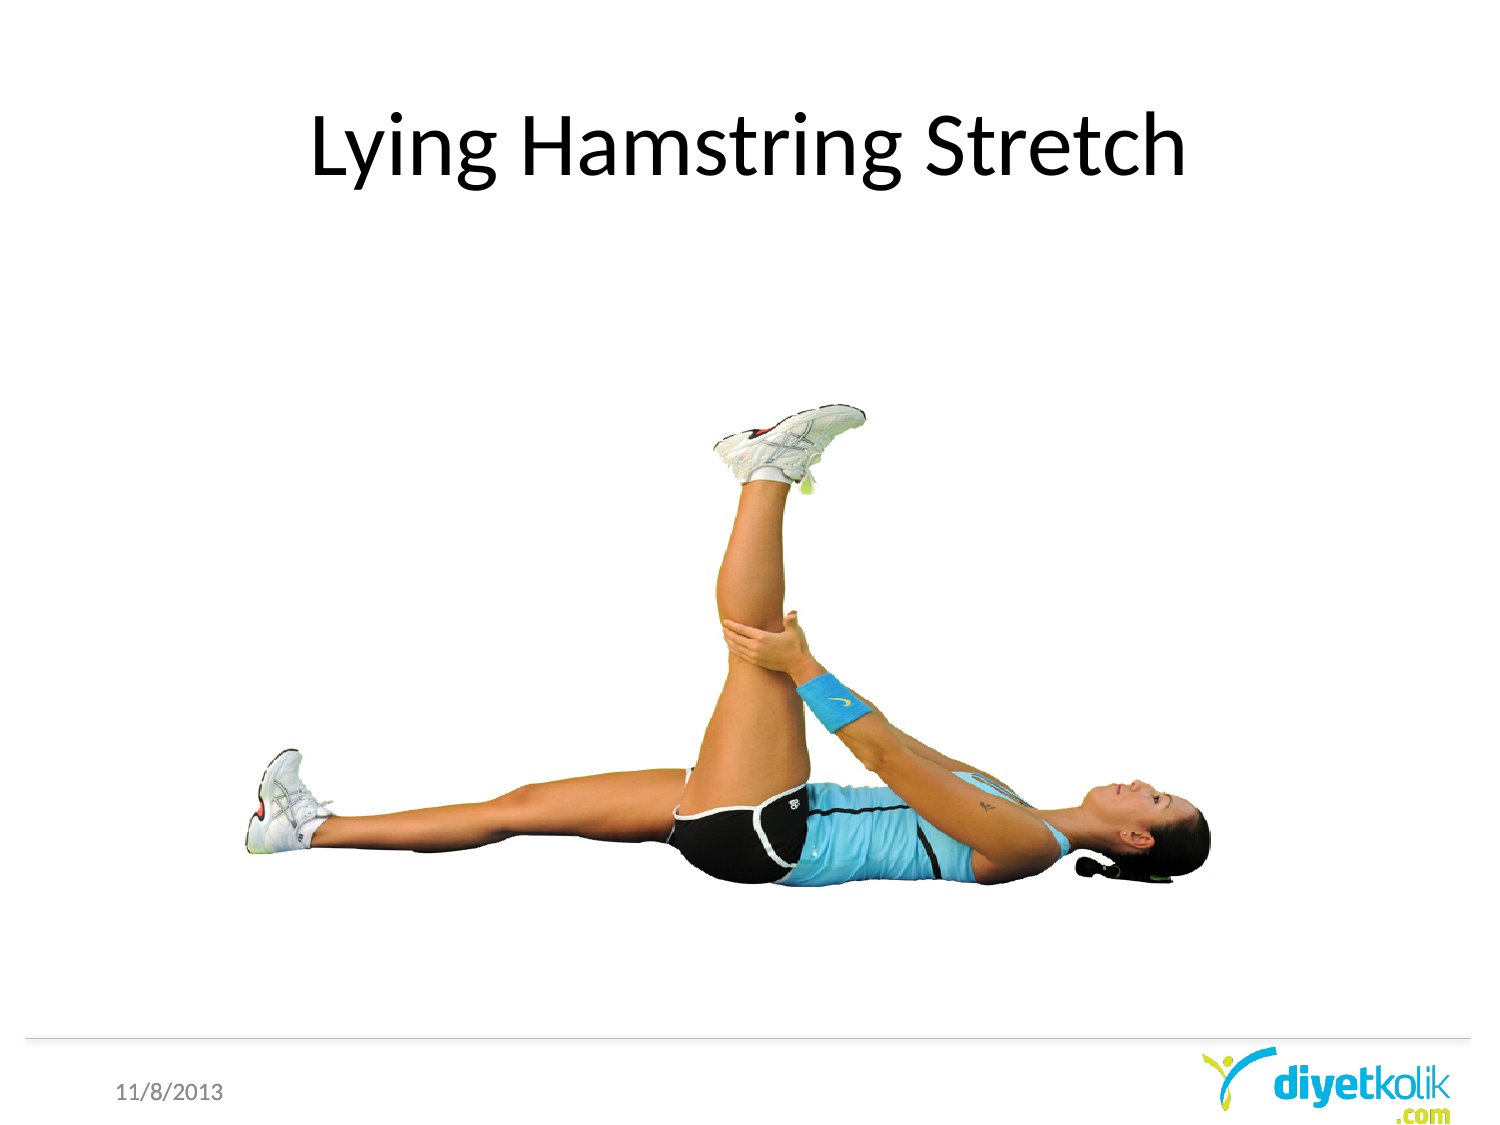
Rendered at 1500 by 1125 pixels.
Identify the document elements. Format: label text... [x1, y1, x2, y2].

picture [1202, 1047, 1450, 1124]
picture [241, 290, 1211, 1000]
title Lying Hamstring Stretch [75, 45, 1425, 233]
